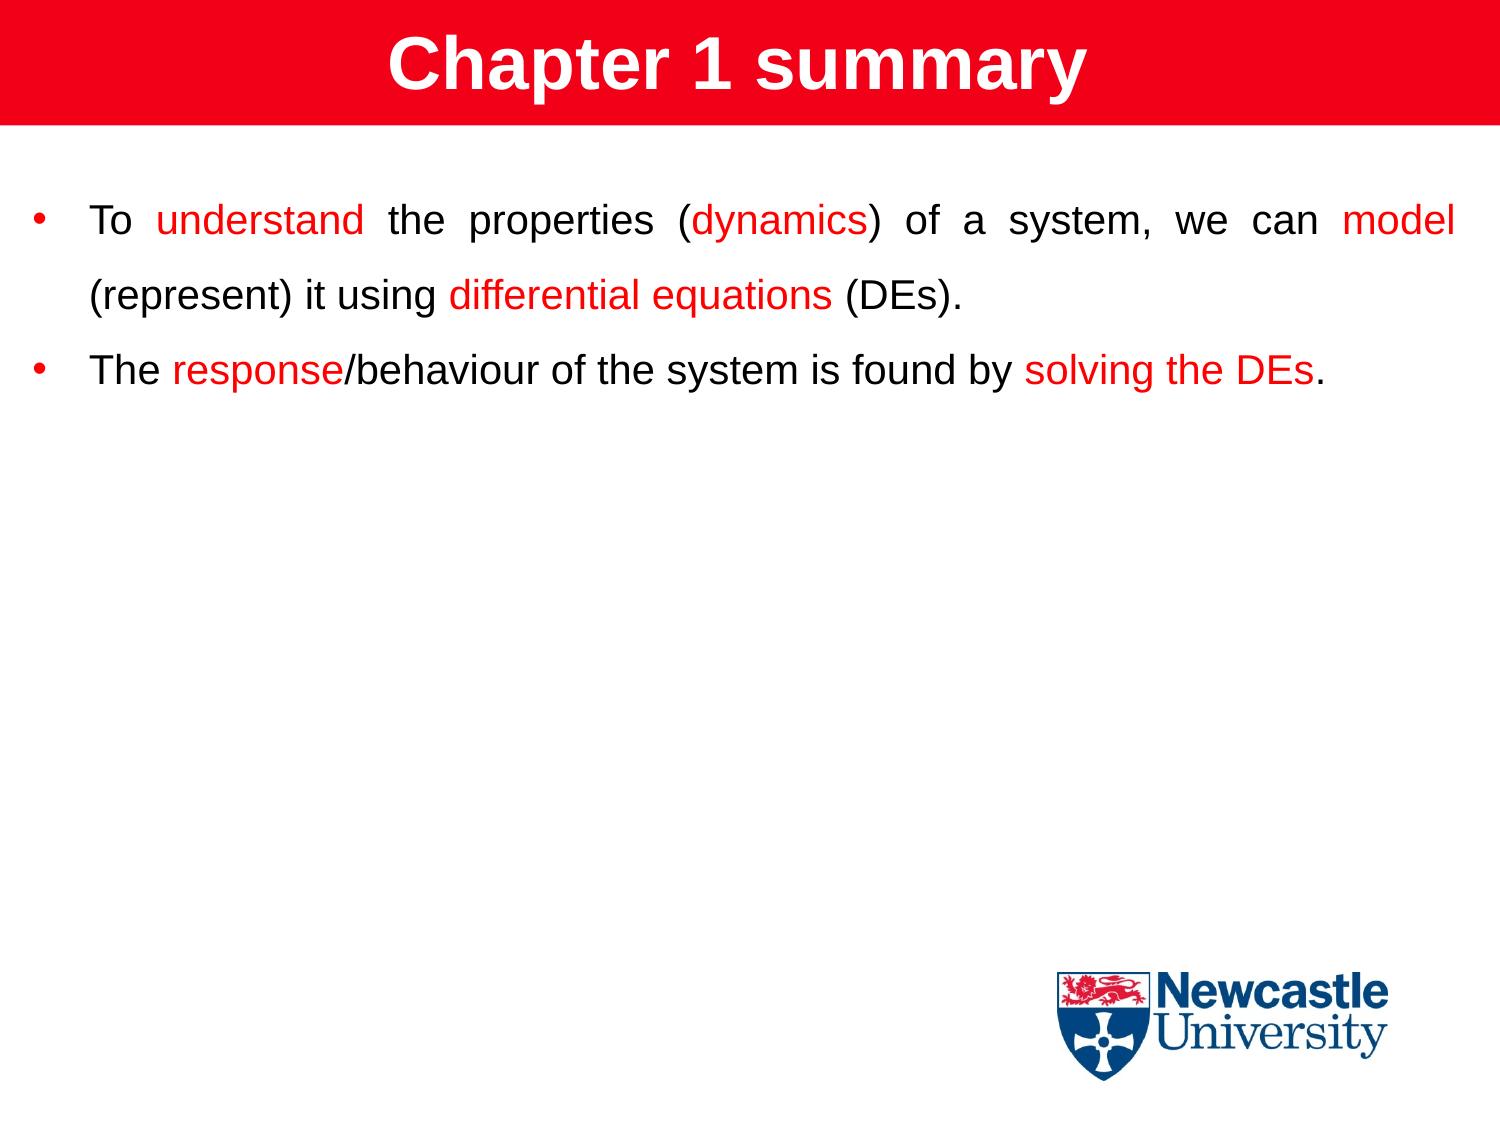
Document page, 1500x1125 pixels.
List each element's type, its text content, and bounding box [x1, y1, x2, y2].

text_box To understand the properties (dynamics) of a system, we can model (represent) it using differential equations (DEs). The response/behaviour of the system is found by solving the DEs. [17, 160, 1471, 401]
text_box Chapter 1 summary [372, 7, 1104, 112]
picture [1057, 972, 1388, 1081]
